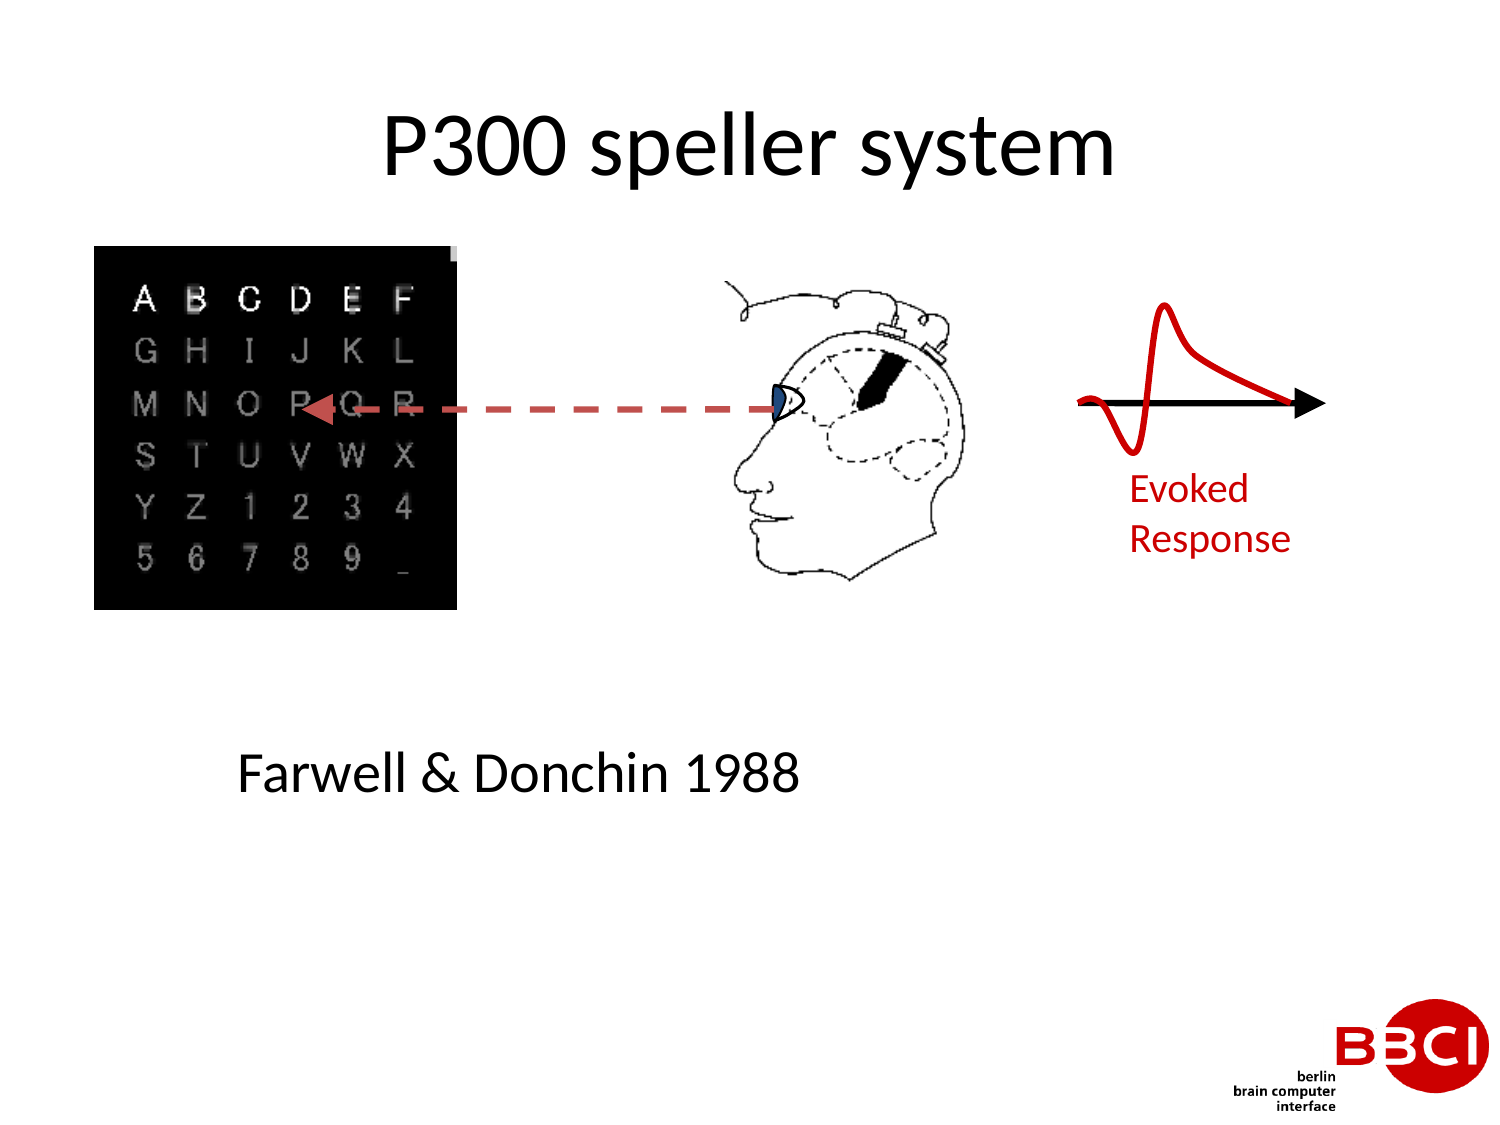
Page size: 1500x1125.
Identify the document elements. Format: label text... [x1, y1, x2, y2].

text_box Farwell & Donchin 1988 [222, 726, 817, 812]
text_box Evoked Response [1114, 453, 1307, 569]
picture [1234, 999, 1489, 1111]
picture [714, 280, 970, 599]
text_box [1291, 392, 1327, 414]
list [93, 245, 459, 611]
text_box [1078, 305, 1291, 453]
title P300 speller system [75, 45, 1425, 233]
